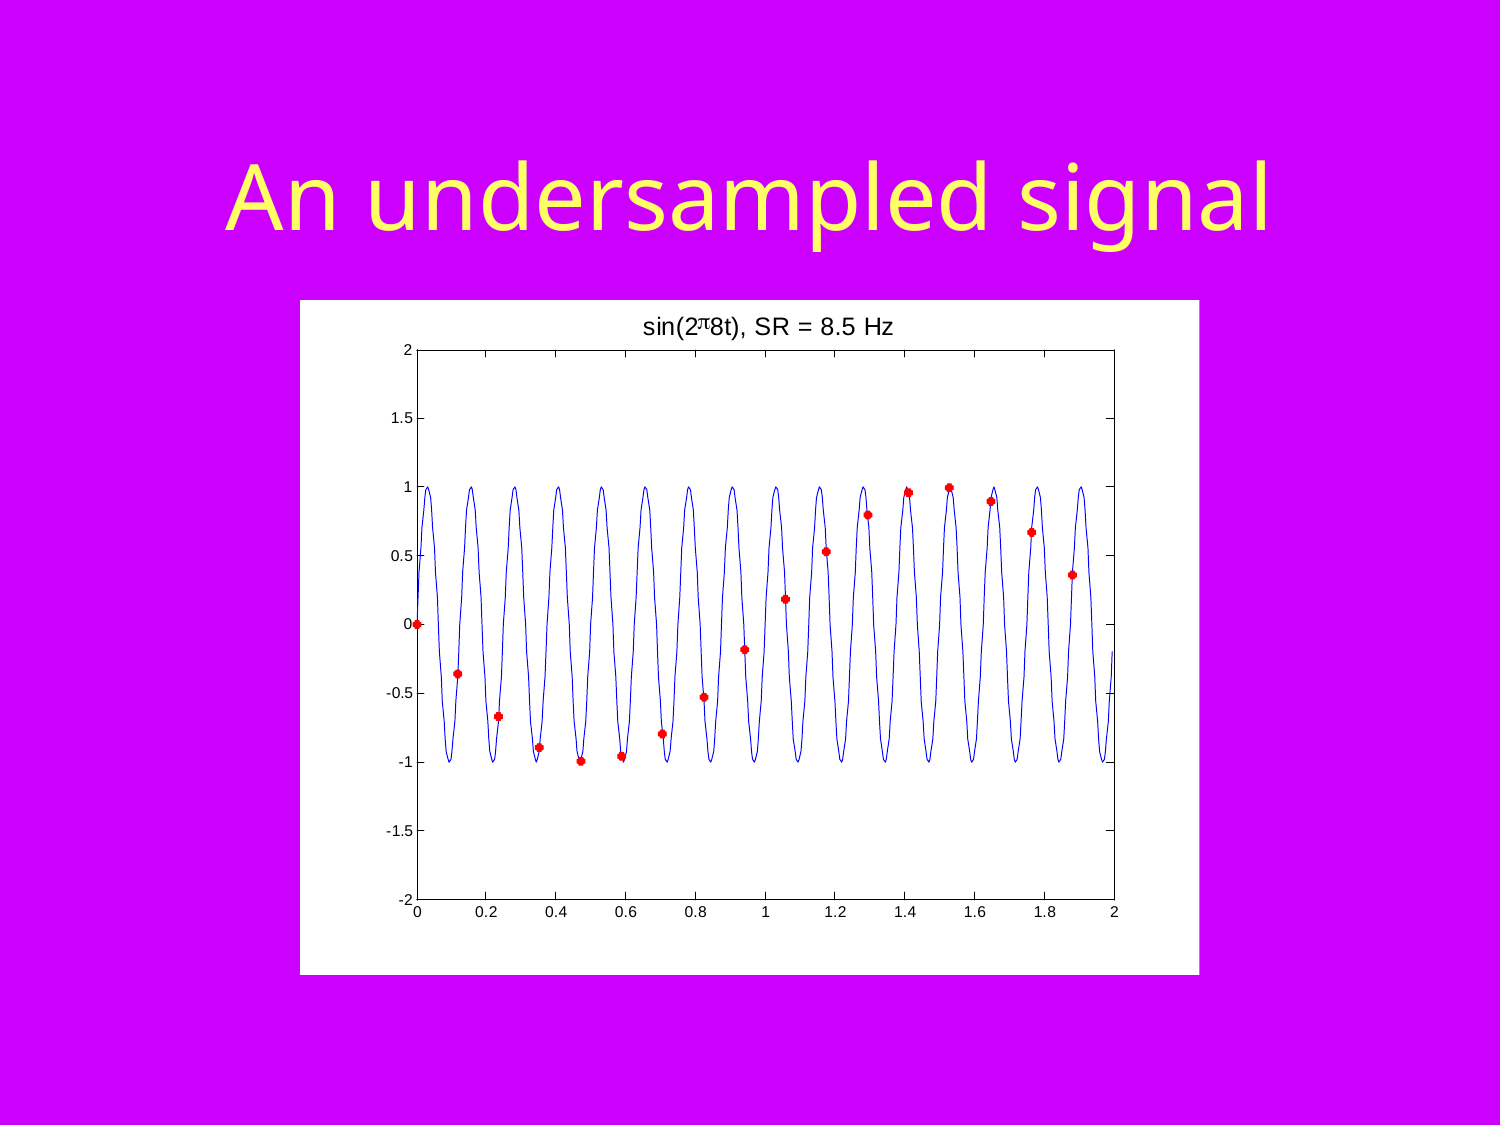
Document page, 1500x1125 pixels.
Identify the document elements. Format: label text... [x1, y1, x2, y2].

picture [299, 299, 1200, 975]
title An undersampled signal [112, 99, 1388, 288]
